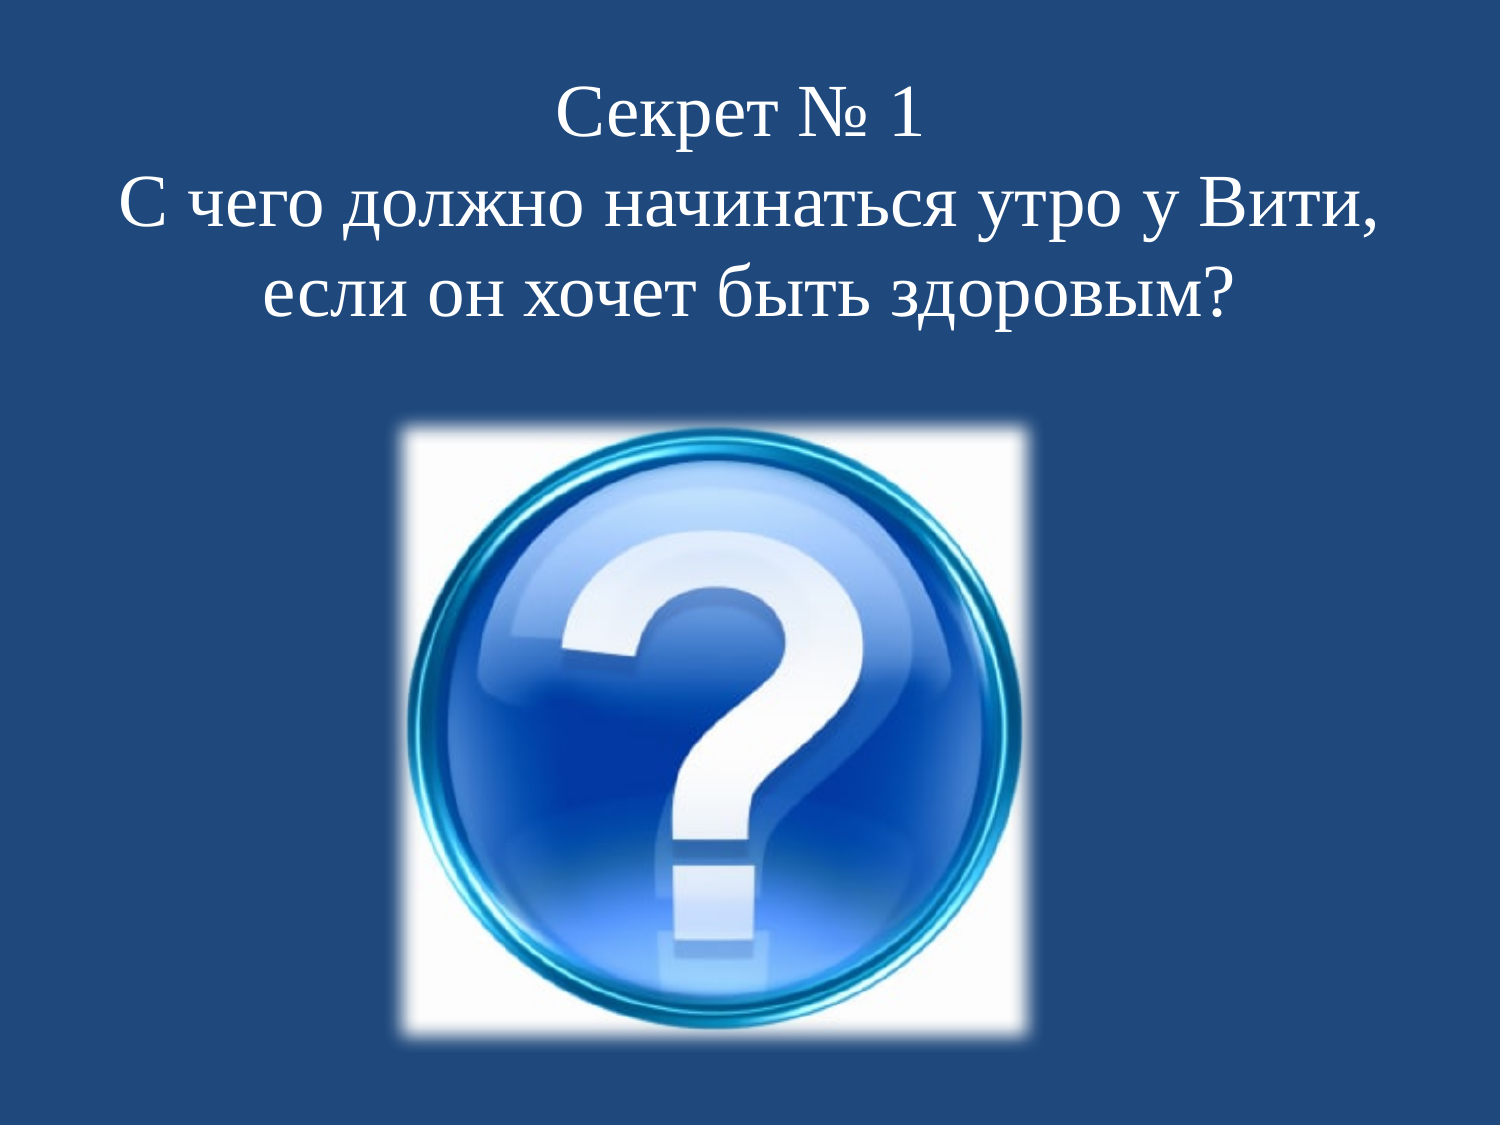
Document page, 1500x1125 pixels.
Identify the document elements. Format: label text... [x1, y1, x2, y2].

text_box Секрет № 1 С чего должно начинаться утро у Вити, если он хочет быть здоровым? [41, 54, 1459, 340]
picture [383, 408, 1046, 1054]
